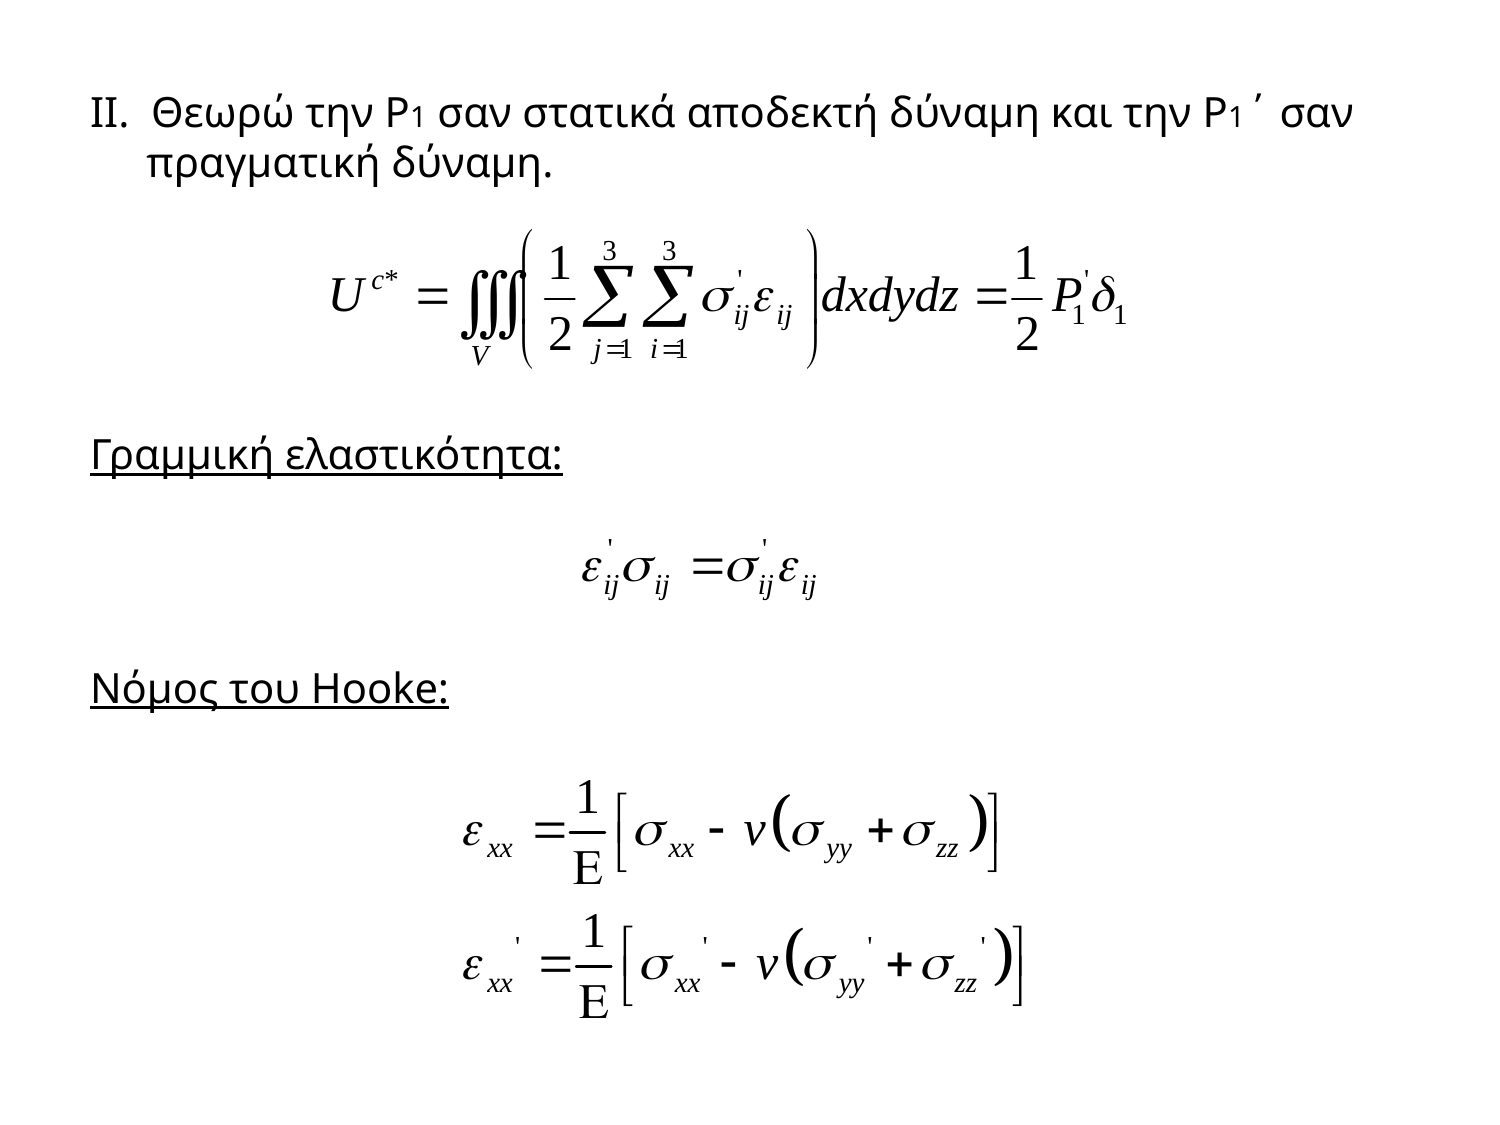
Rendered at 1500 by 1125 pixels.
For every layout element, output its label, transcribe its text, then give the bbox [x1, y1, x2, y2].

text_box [324, 219, 1137, 379]
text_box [572, 526, 827, 611]
list ΙΙ. Θεωρώ την Ρ1 σαν στατικά αποδεκτή δύναμη και την Ρ1΄ σαν πραγματική δύναμη. Γραμμική ελαστικότητα: Νόμος του Hooke: [75, 78, 1425, 1005]
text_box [454, 762, 1043, 1031]
